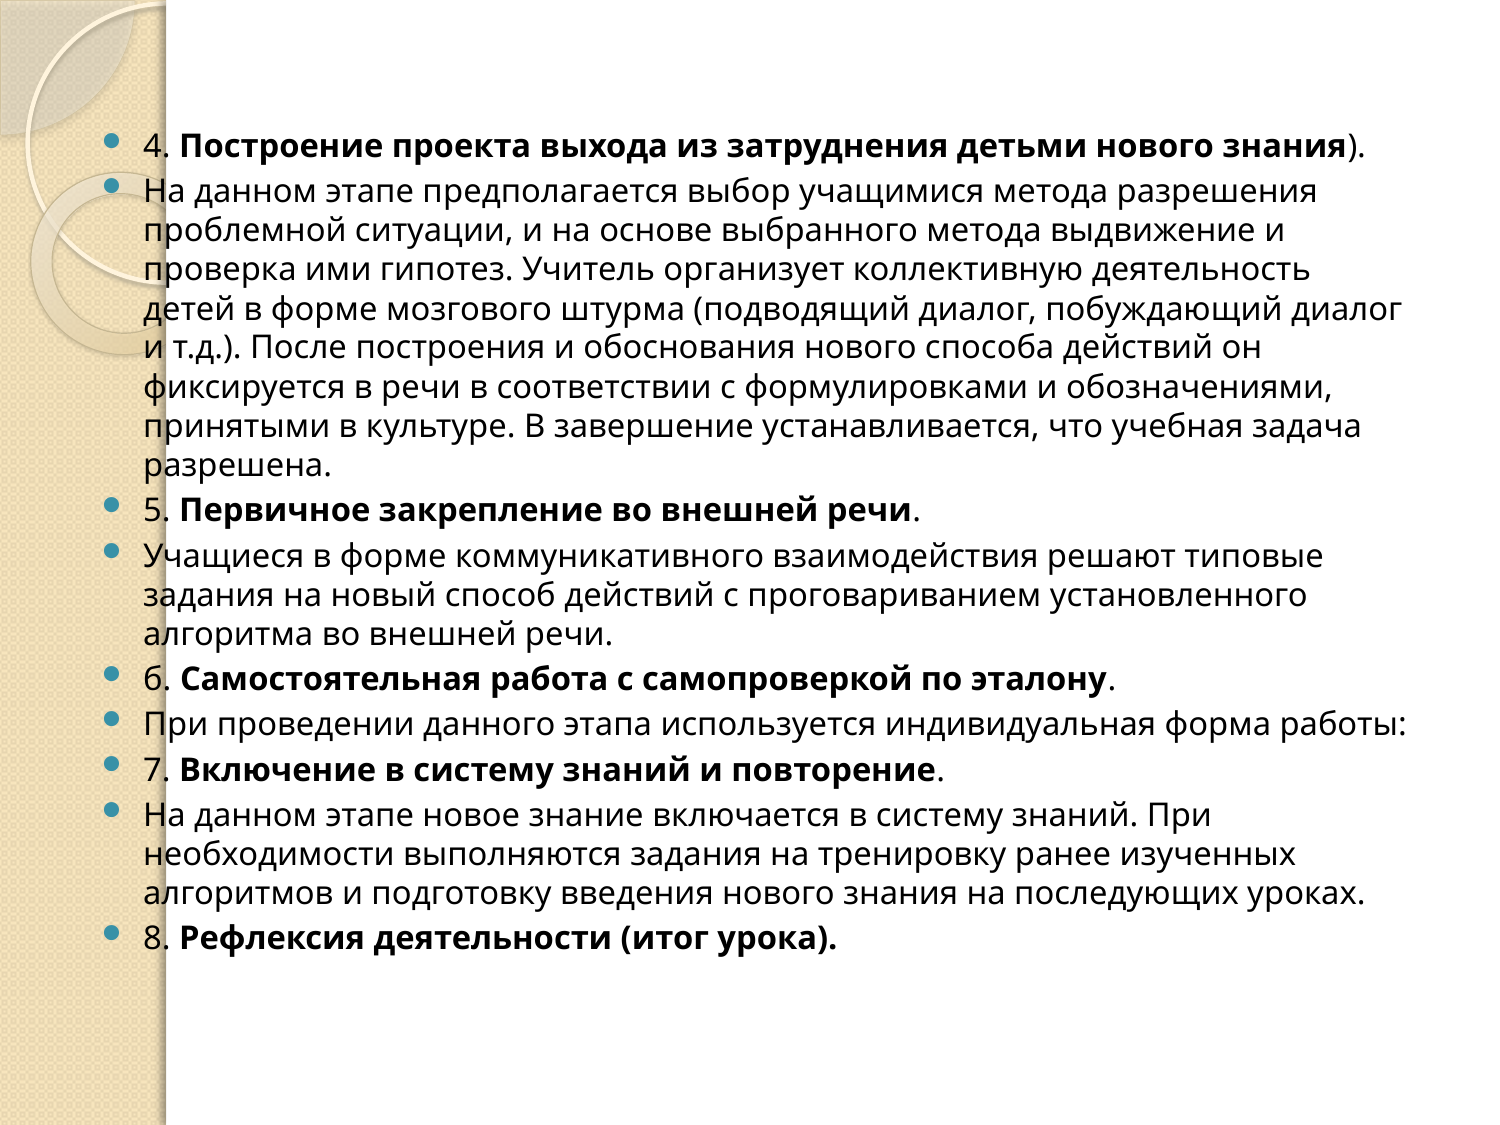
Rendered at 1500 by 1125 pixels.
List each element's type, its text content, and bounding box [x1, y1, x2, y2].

list 4. Построение проекта выхода из затруднения детьми нового знания). На данном этапе предполагается выбор учащимися метода разрешения проблемной ситуации, и на основе выбранного метода выдвижение и проверка ими гипотез. Учитель организует коллективную деятельность детей в форме мозгового штурма (подводящий диалог, побуждающий диалог и т.д.). После построения и обоснования нового способа действий он фиксируется в речи в соответствии с формулировками и обозначениями, принятыми в культуре. В завершение устанавливается, что учебная задача разрешена. 5. Первичное закрепление во внешней речи. Учащиеся в форме коммуникативного взаимодействия решают типовые задания на новый способ действий с проговариванием установленного алгоритма во внешней речи. б. Самостоятельная работа с самопроверкой по эталону. При проведении данного этапа используется индивидуальная форма работы: 7. Включение в систему знаний и повторение. На данном этапе новое знание включается в систему знаний. При необходимости выполняются задания на тренировку ранее изученных алгоритмов и подготовку введения нового знания на последующих уроках. 8. Рефлексия деятельности (итог урока). [75, 117, 1425, 1005]
title [75, 45, 1425, 106]
